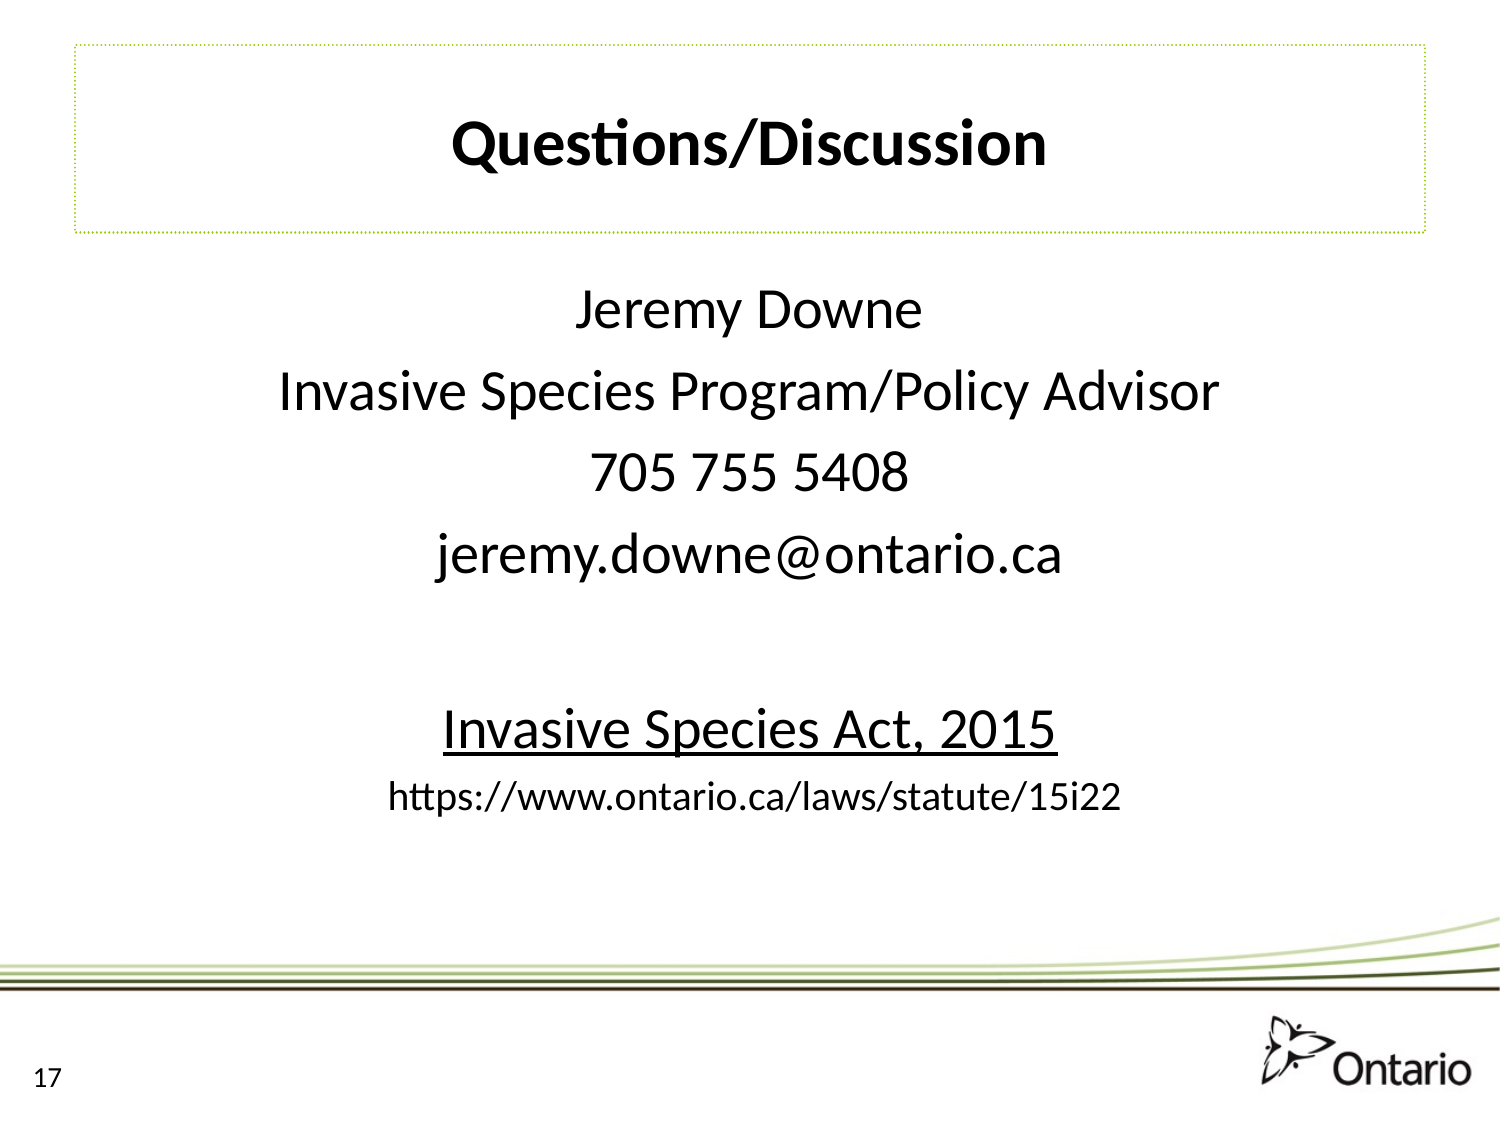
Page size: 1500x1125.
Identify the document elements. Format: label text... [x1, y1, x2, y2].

slide_number 16 [17, 1051, 166, 1125]
title Questions/Discussion [74, 44, 1426, 234]
picture [0, 910, 1500, 1094]
list Jeremy Downe Invasive Species Program/Policy Advisor 705 755 5408 jeremy.downe@ontario.ca Invasive Species Act, 2015 https://www.ontario.ca/laws/statute/15i22 [75, 262, 1425, 917]
